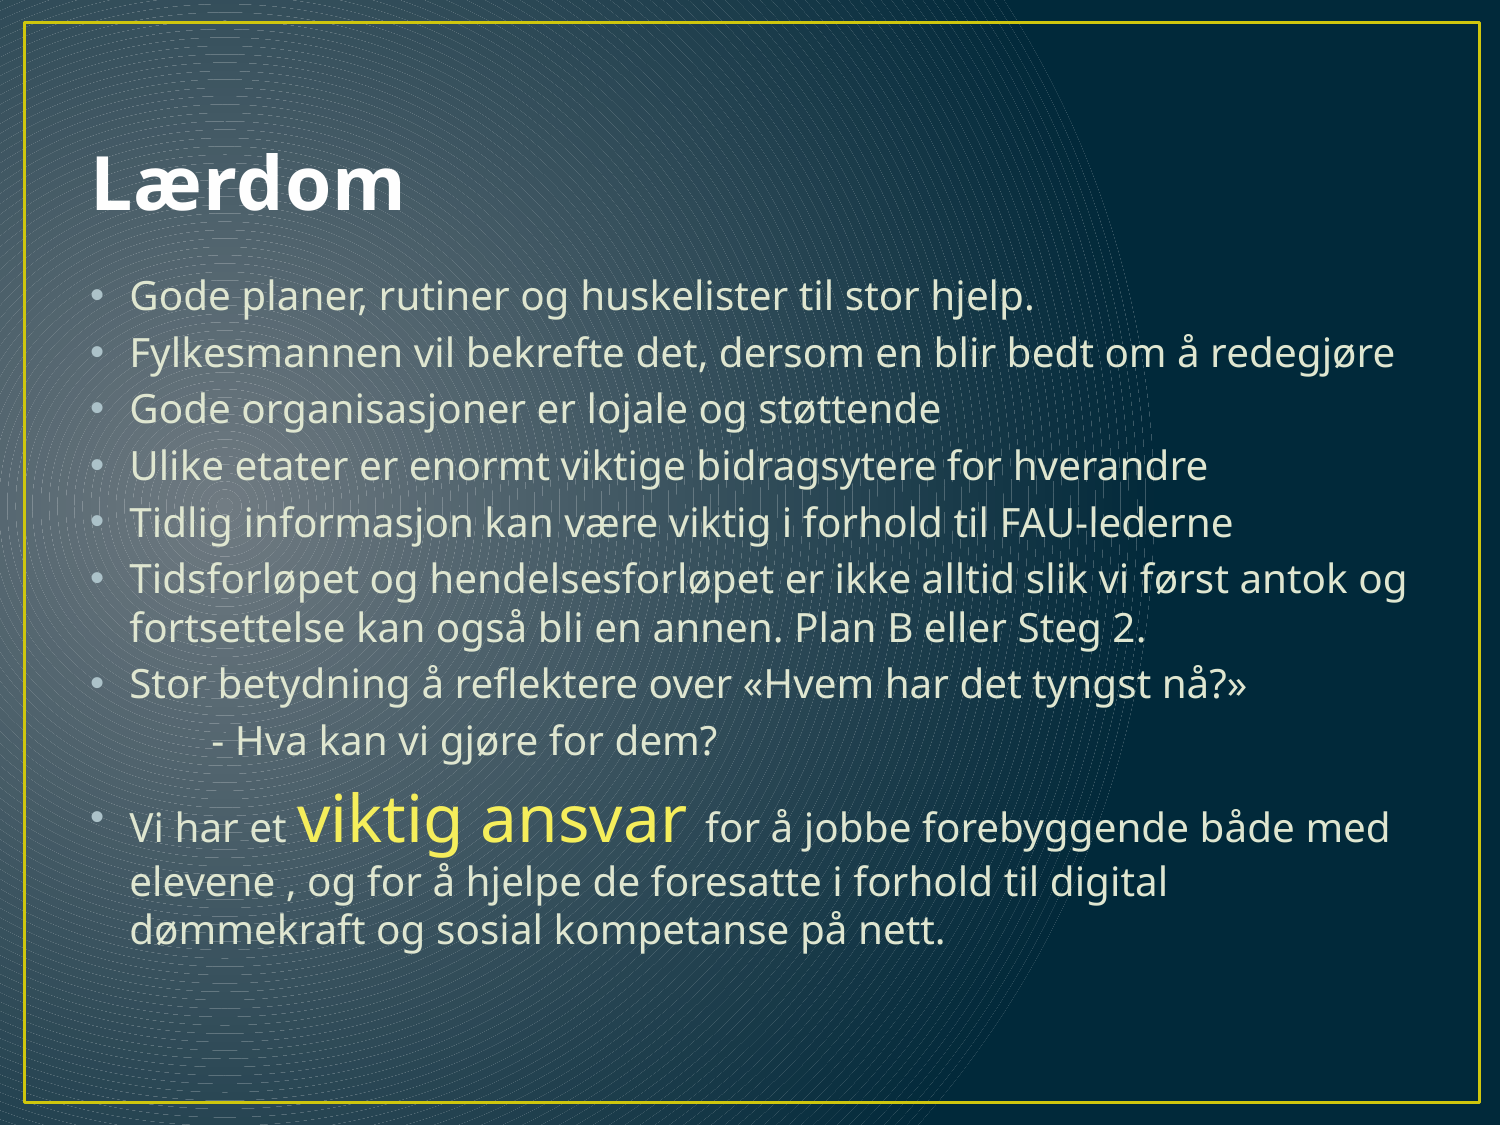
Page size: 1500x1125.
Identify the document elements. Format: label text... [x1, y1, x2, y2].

title Lærdom [75, 45, 1425, 233]
list Gode planer, rutiner og huskelister til stor hjelp. Fylkesmannen vil bekrefte det, dersom en blir bedt om å redegjøre Gode organisasjoner er lojale og støttende Ulike etater er enormt viktige bidragsytere for hverandre Tidlig informasjon kan være viktig i forhold til FAU-lederne Tidsforløpet og hendelsesforløpet er ikke alltid slik vi først antok og fortsettelse kan også bli en annen. Plan B eller Steg 2. Stor betydning å reflektere over «Hvem har det tyngst nå?» - Hva kan vi gjøre for dem? Vi har et viktig ansvar for å jobbe forebyggende både med elevene , og for å hjelpe de foresatte i forhold til digital dømmekraft og sosial kompetanse på nett. [75, 262, 1425, 1005]
